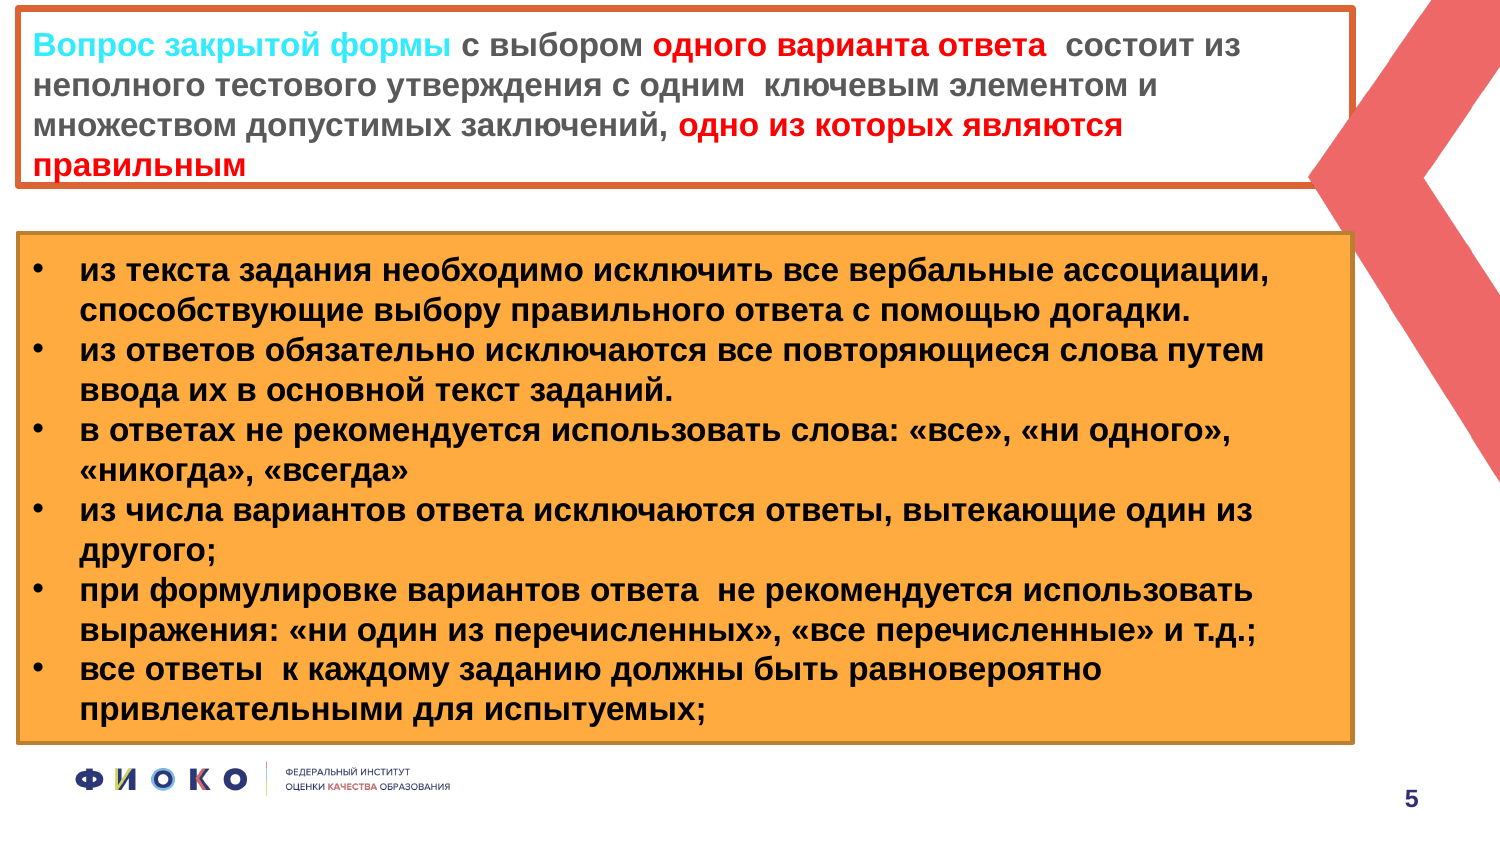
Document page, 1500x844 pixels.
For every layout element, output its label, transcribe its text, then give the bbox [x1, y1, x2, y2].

slide_number 5 [1389, 764, 1480, 830]
picture [51, 742, 468, 813]
text_box из текста задания необходимо исключить все вербальные ассоциации, способствующие выбору правильного ответа с помощью догадки. из ответов обязательно исключаются все повторяющиеся слова путем ввода их в основной текст заданий. в ответах не рекомендуется использовать слова: «все», «ни одного», «никогда», «всегда» из числа вариантов ответа исключаются ответы, вытекающие один из другого; при формулировке вариантов ответа не рекомендуется использовать выражения: «ни один из перечисленных», «все перечисленные» и т.д.; все ответы к каждому заданию должны быть равновероятно привлекательными для испытуемых; [16, 231, 1355, 745]
subtitle Вопрос закрытой формы с выбором одного варианта ответа состоит из неполного тестового утверждения с одним ключевым элементом и множеством допустимых заключений, одно из которых являются правильным [17, 8, 1302, 186]
picture [1307, 0, 1500, 617]
